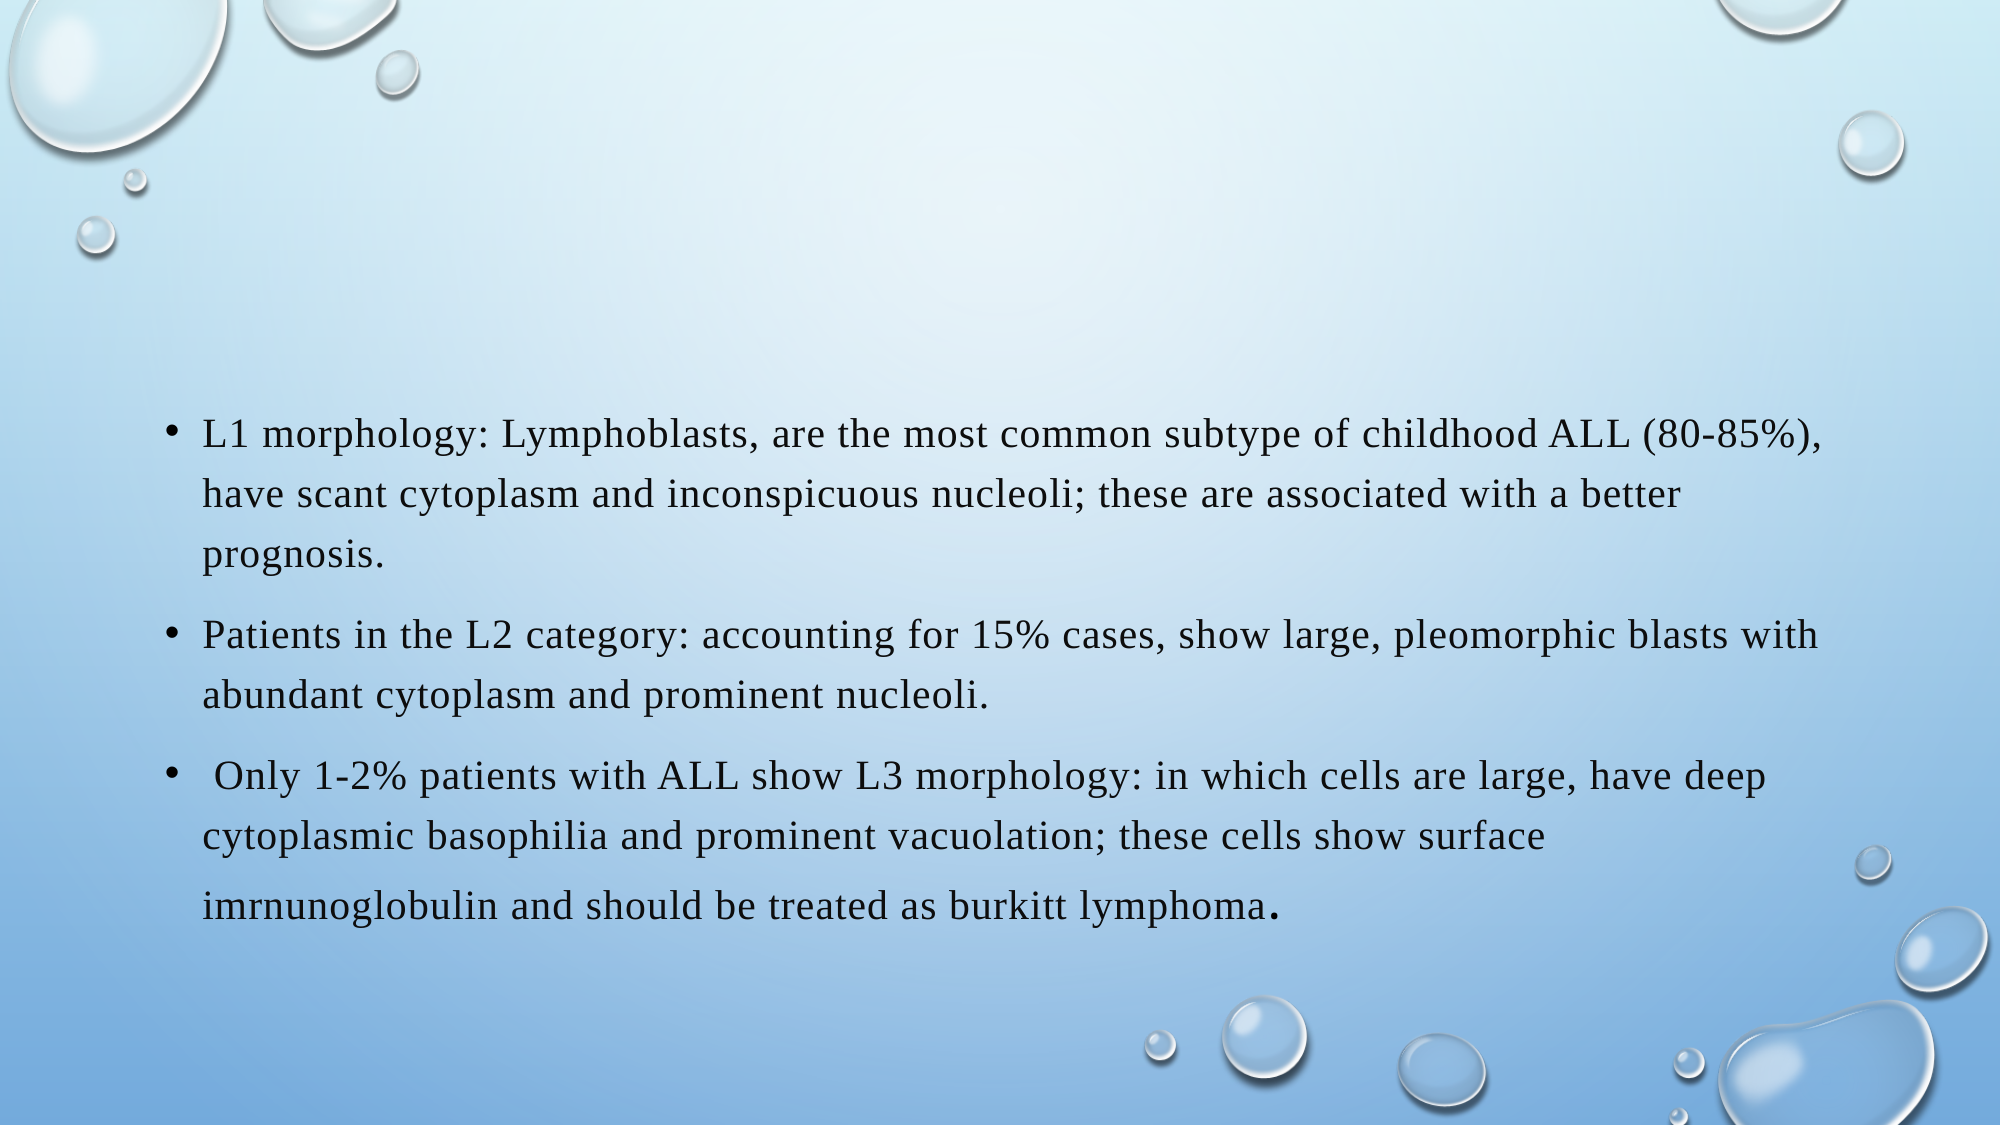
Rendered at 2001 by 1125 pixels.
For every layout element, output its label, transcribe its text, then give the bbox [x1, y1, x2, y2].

picture [0, 0, 2000, 1125]
list L1 morphology: Lymphoblasts, are the most common subtype of childhood ALL (80-85%), have scant cytoplasm and inconspicuous nucleoli; these are associated with a better prognosis. Patients in the L2 category: accounting for 15% cases, show large, pleomorphic blasts with abundant cytoplasm and prominent nucleoli. Only 1-2% patients with ALL show L3 morphology: in which cells are large, have deep cytoplasmic basophilia and prominent vacuolation; these cells show surface imrnunoglobulin and should be treated as burkitt lymphoma. [149, 388, 1850, 950]
